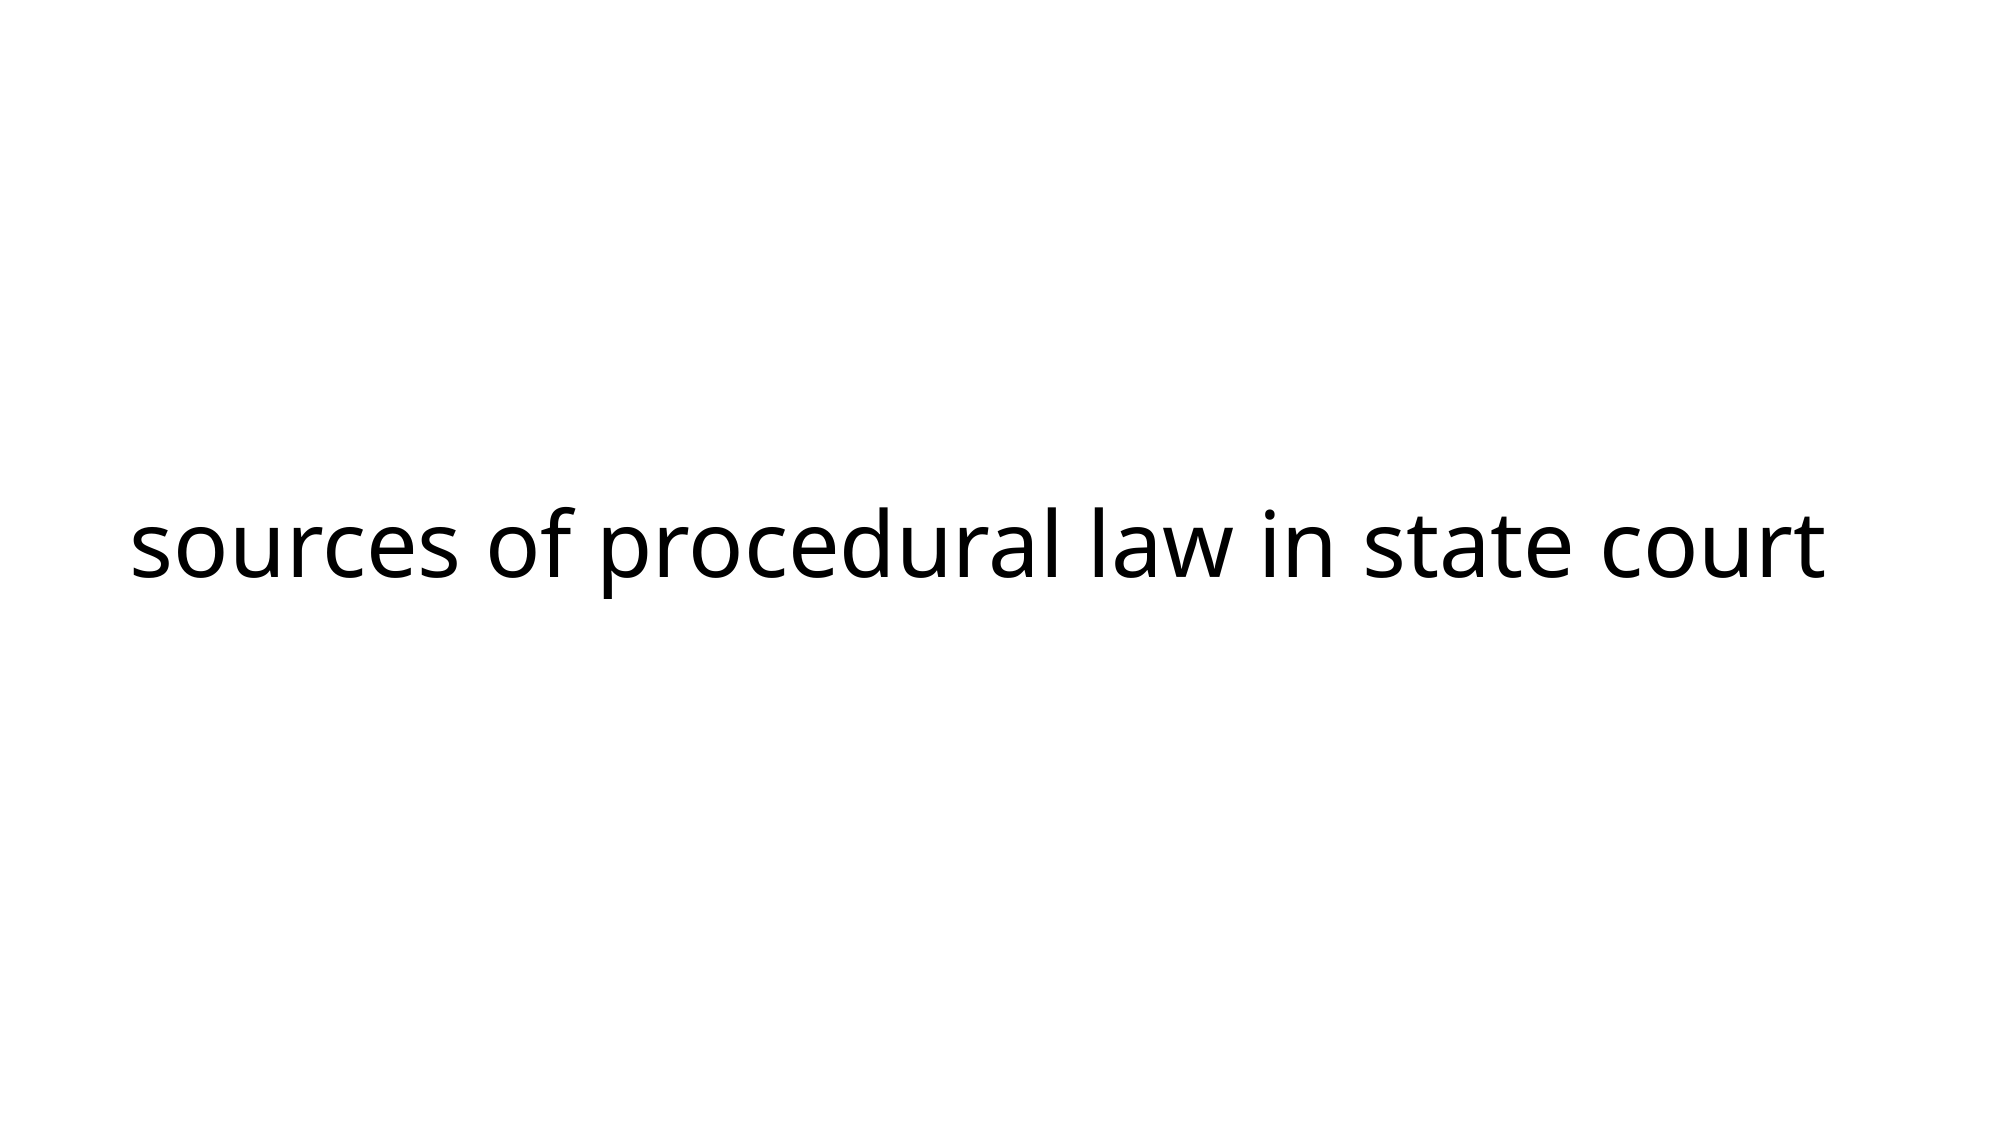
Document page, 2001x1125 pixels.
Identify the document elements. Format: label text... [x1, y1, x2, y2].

title sources of procedural law in state court [114, 59, 1863, 1037]
